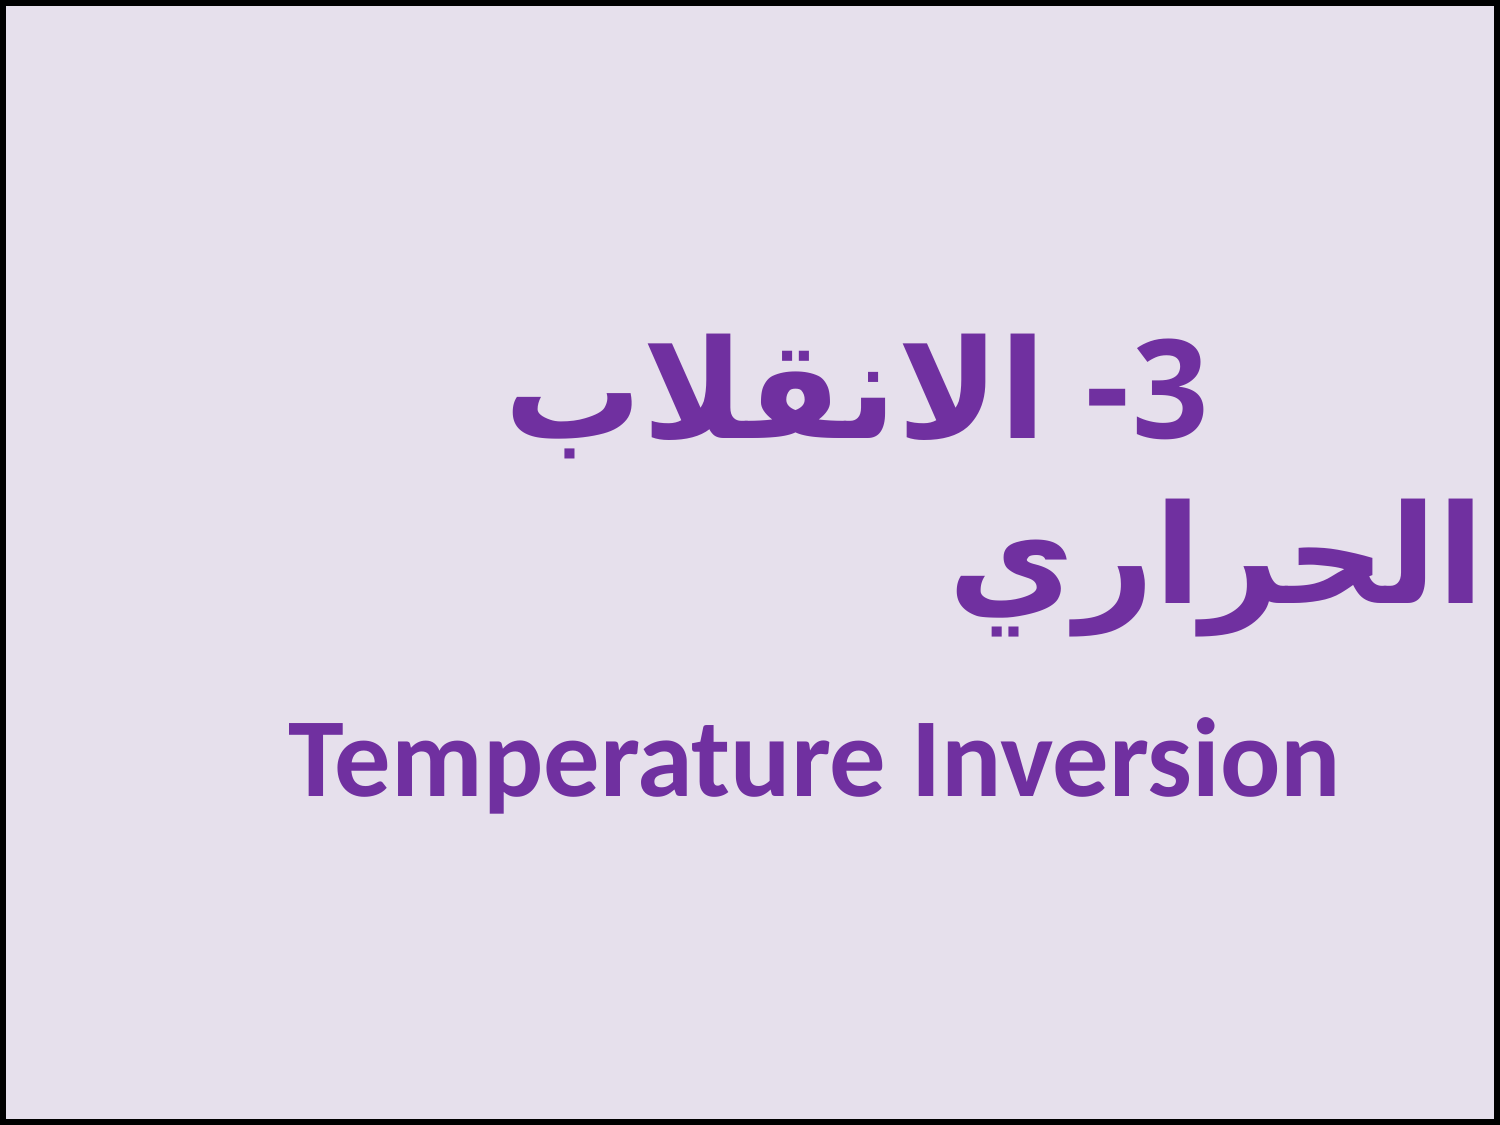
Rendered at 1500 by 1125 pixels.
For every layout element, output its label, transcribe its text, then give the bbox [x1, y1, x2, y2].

text_box 3- الانقلاب الحراري Temperature Inversion [0, 0, 1500, 1125]
